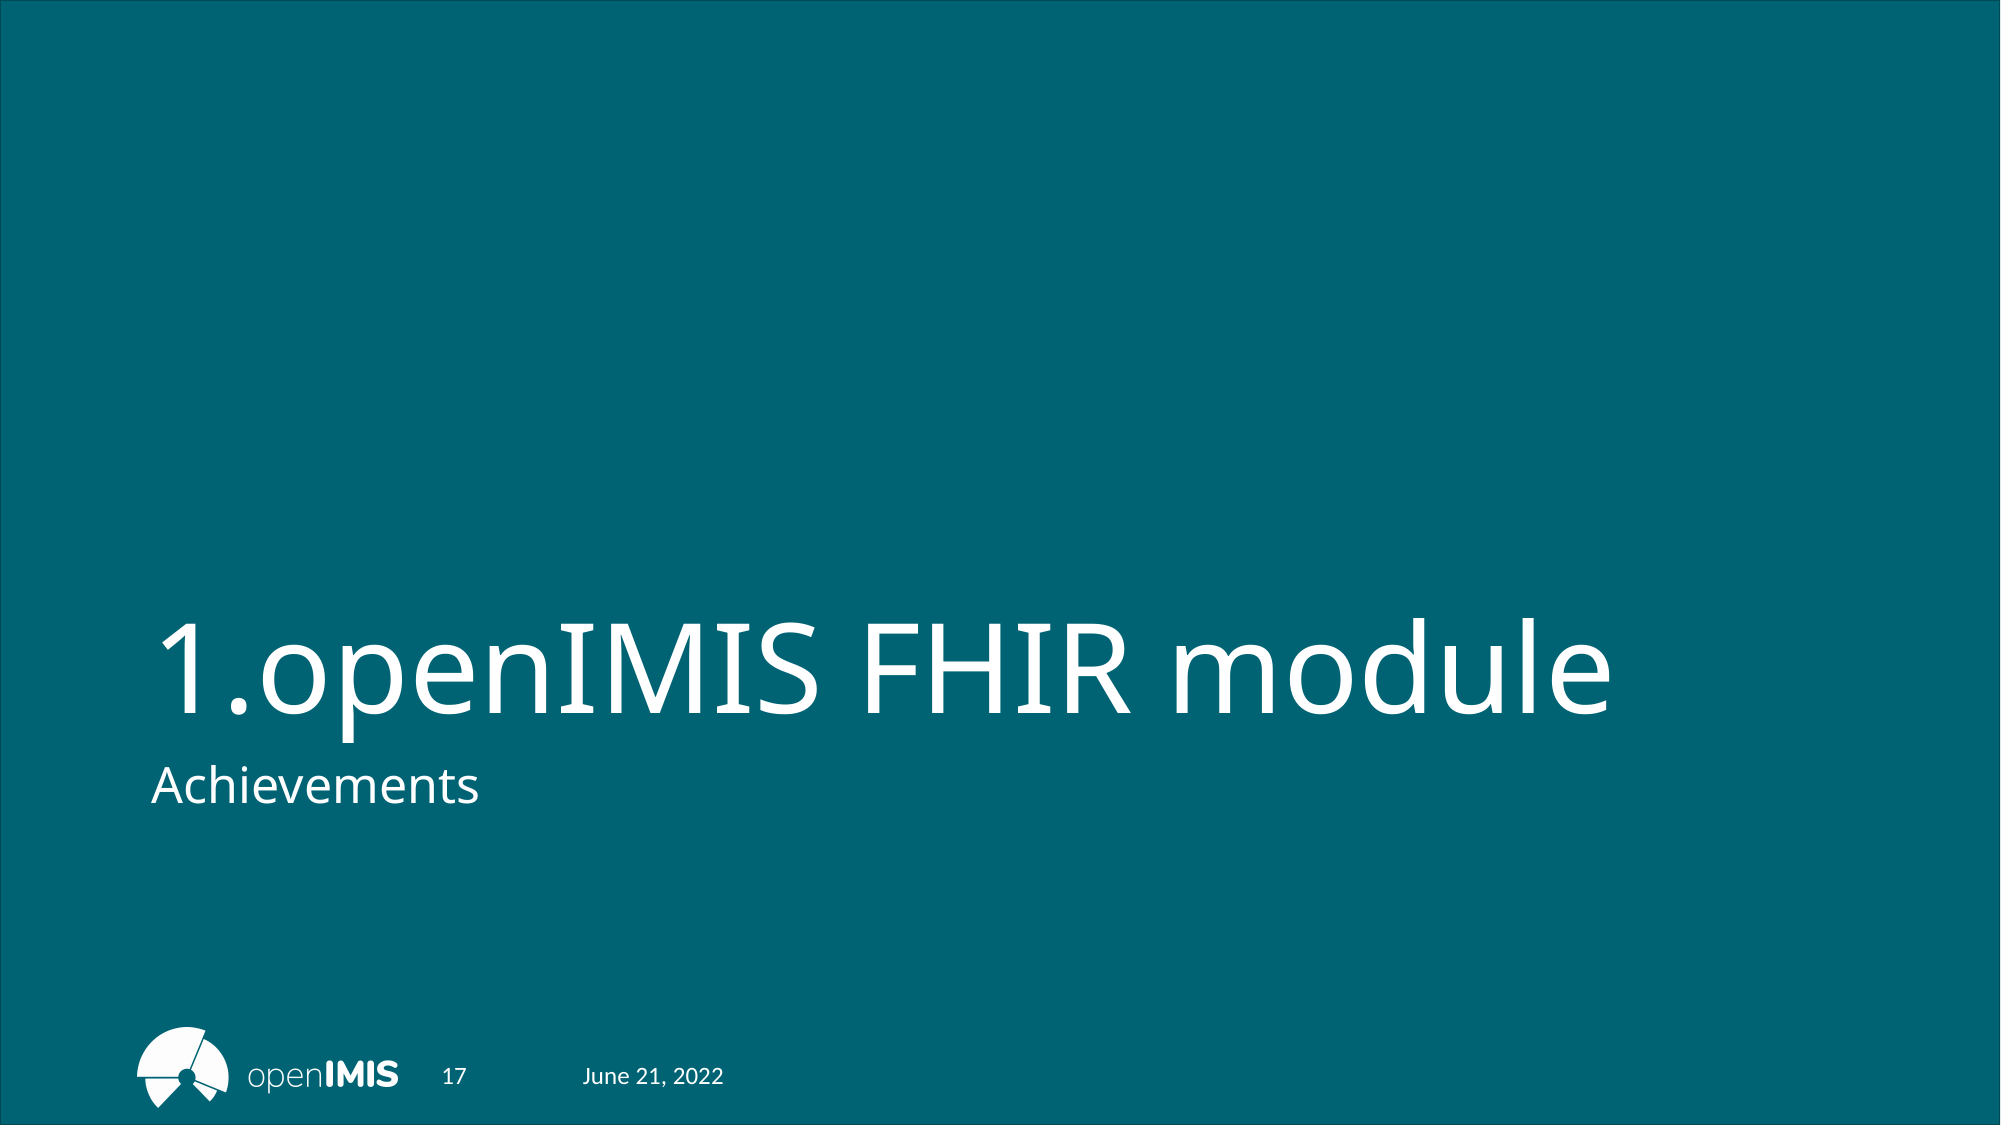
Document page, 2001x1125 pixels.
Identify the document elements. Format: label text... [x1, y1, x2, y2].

picture [137, 1027, 437, 1108]
slide_number 17 [426, 1044, 555, 1105]
title 1.openIMIS FHIR module [136, 280, 1862, 749]
list Achievements [136, 752, 1862, 999]
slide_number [567, 1044, 937, 1105]
